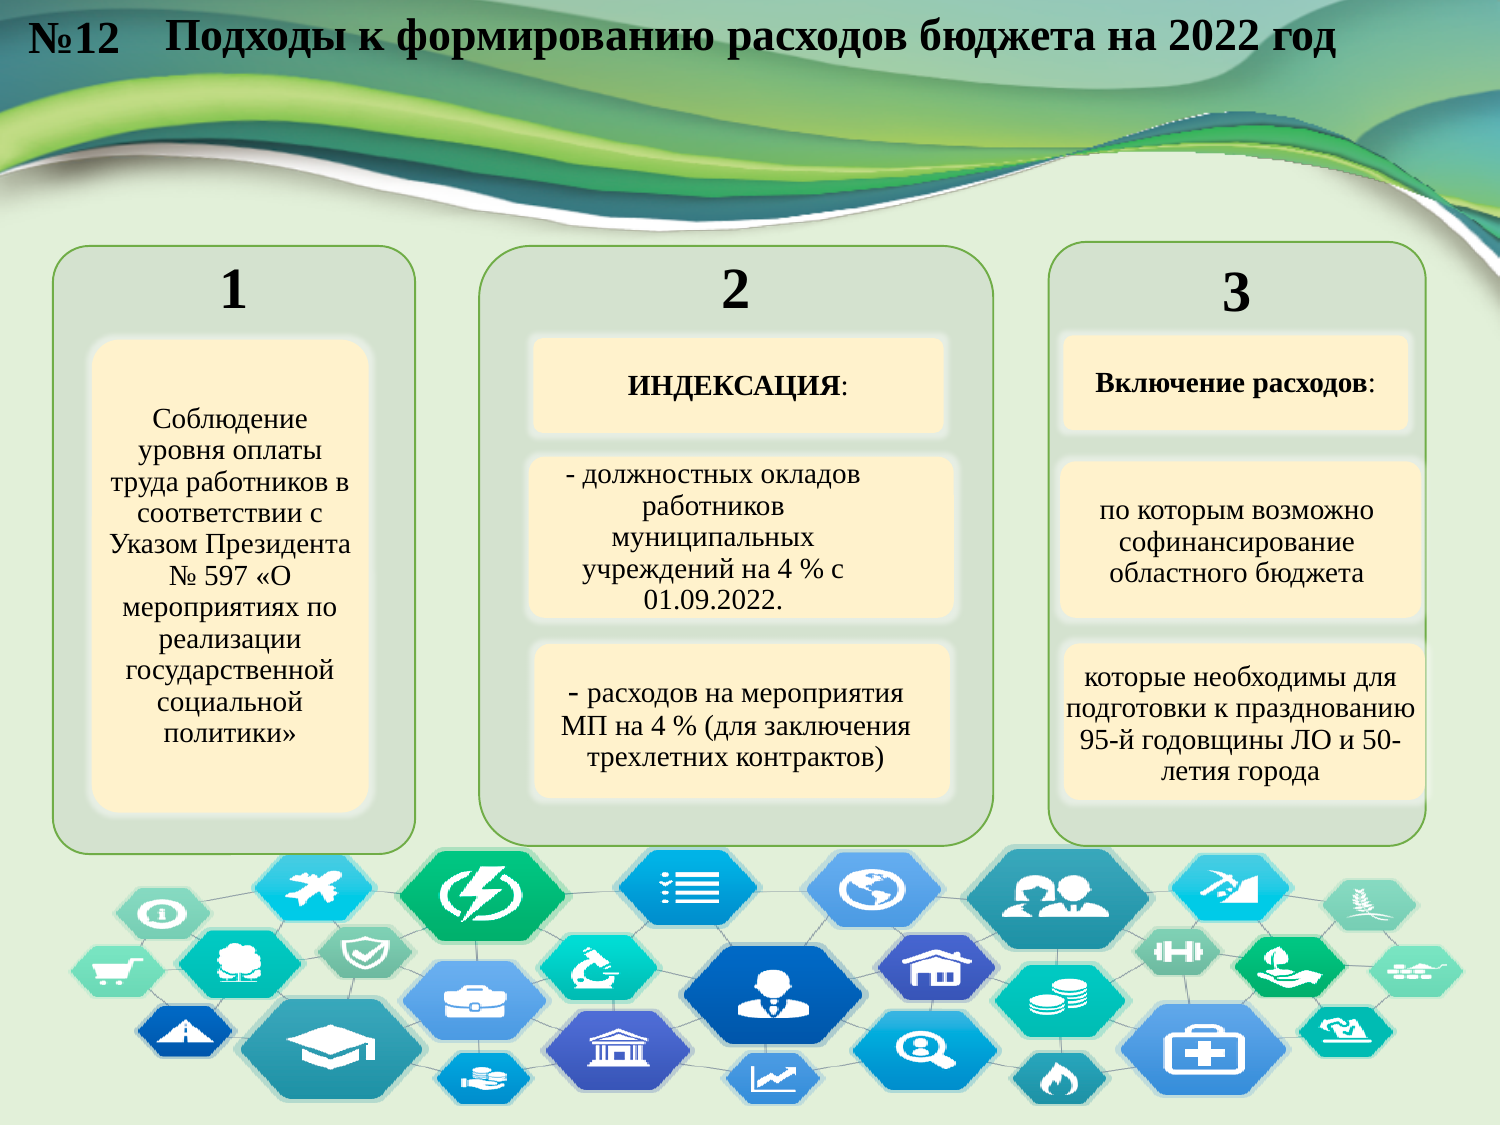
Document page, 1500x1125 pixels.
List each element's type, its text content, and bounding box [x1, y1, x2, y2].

picture [0, 833, 1500, 1125]
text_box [52, 245, 416, 855]
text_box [1056, 642, 1426, 801]
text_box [532, 337, 944, 434]
text_box №12 [0, 0, 149, 70]
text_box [1048, 627, 1427, 847]
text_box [91, 339, 370, 814]
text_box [1048, 241, 1427, 453]
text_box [478, 245, 994, 847]
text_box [1052, 460, 1422, 619]
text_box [1062, 334, 1409, 431]
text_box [528, 456, 955, 619]
title Подходы к формированию расходов бюджета на 2022 год [0, 0, 1500, 72]
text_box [533, 643, 951, 799]
picture [0, 72, 1500, 829]
